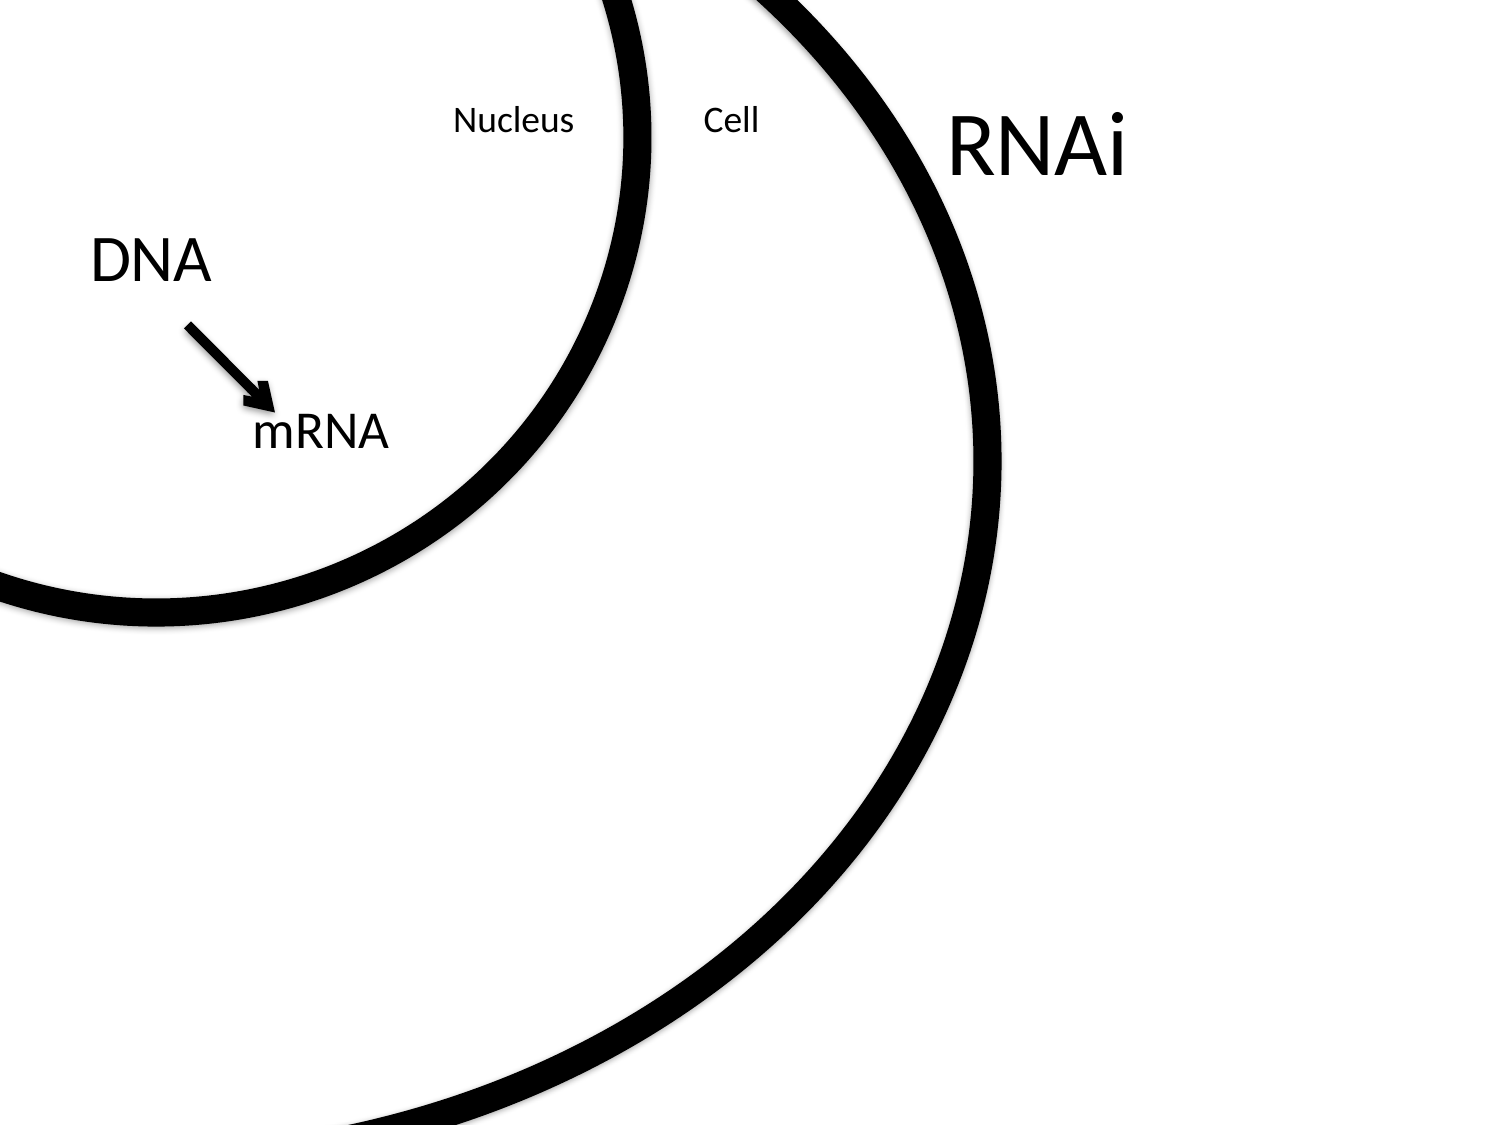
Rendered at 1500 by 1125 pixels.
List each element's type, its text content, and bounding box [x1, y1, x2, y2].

text_box Nucleus [438, 87, 590, 148]
text_box Cell [688, 87, 775, 148]
text_box [0, 0, 989, 1125]
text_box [187, 324, 276, 413]
title RNAi [823, 45, 1500, 233]
